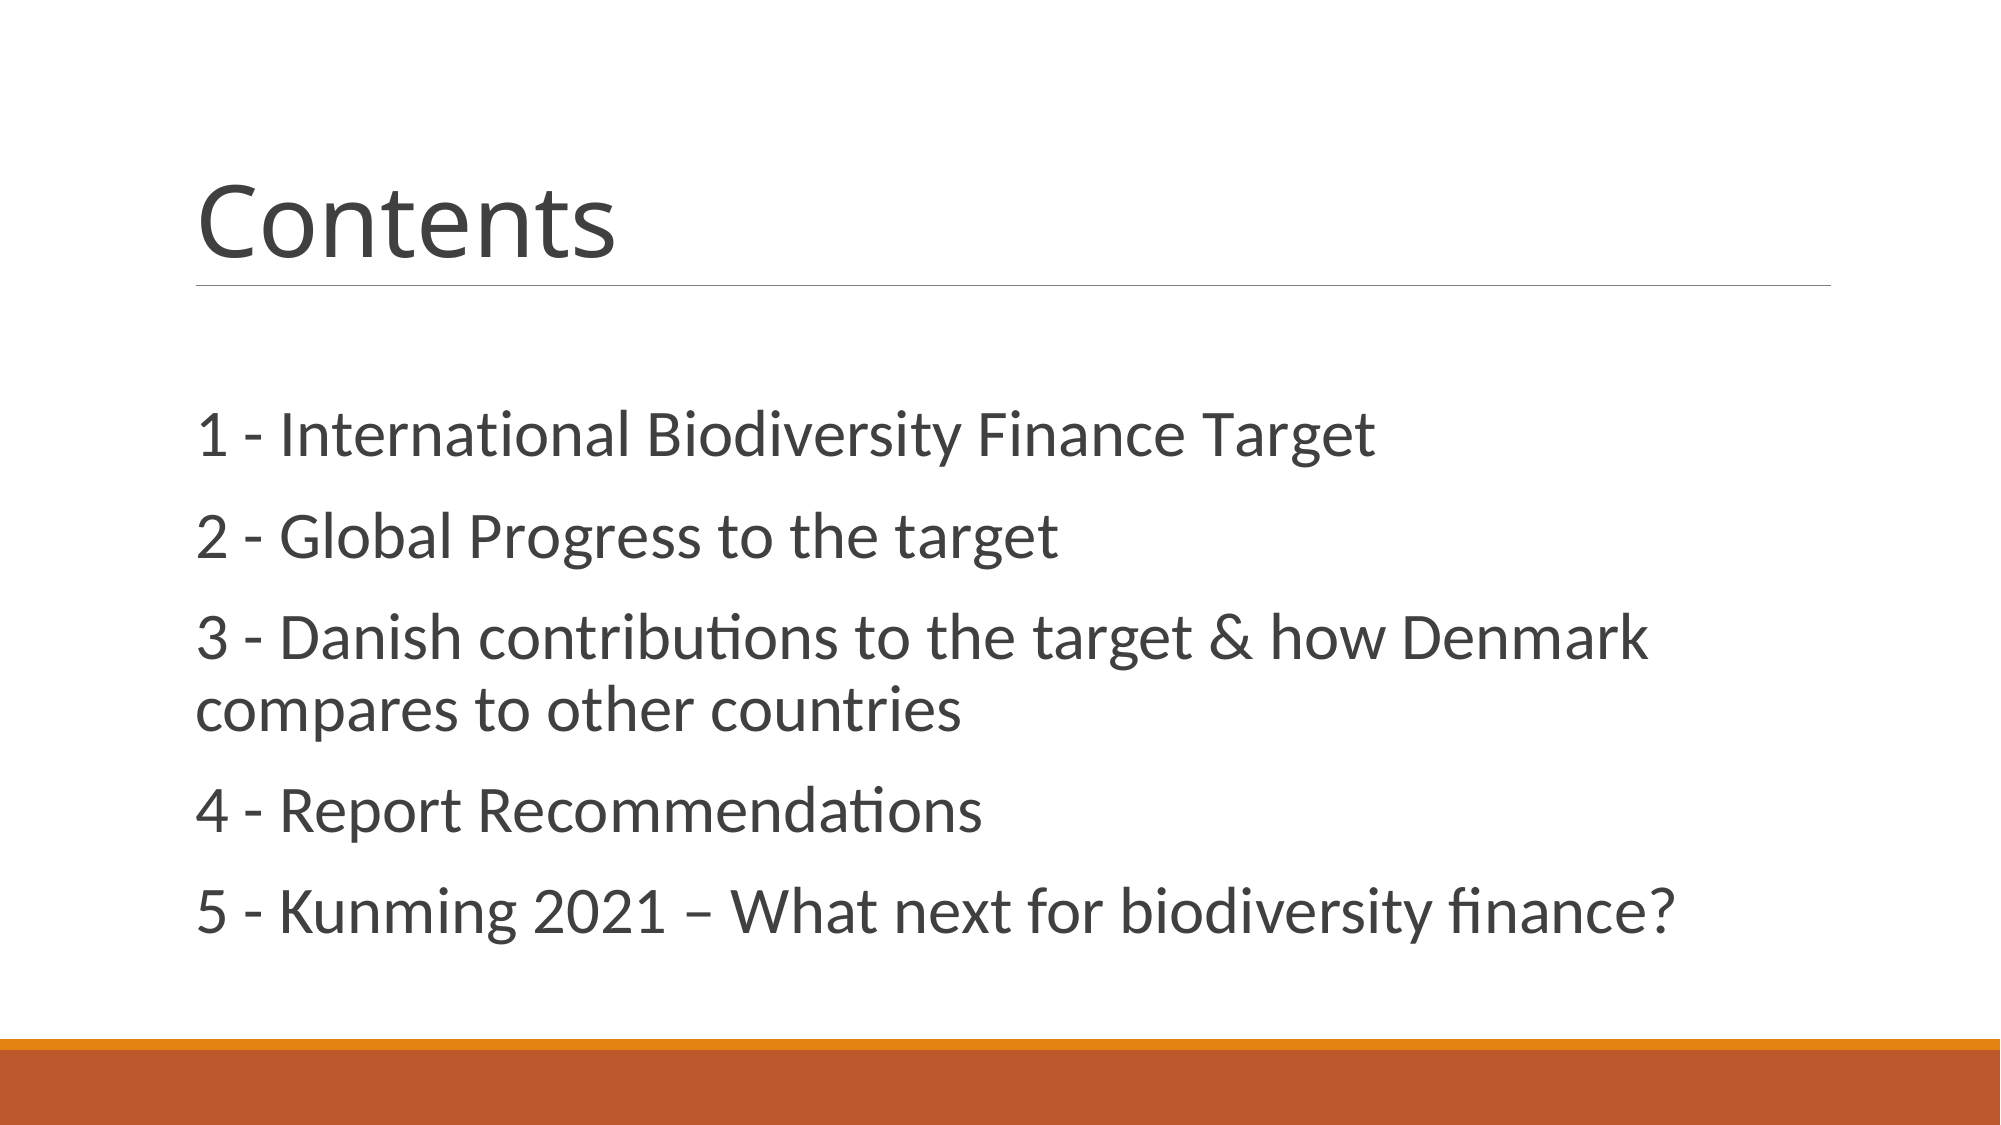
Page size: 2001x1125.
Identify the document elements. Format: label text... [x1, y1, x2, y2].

title Contents [180, 47, 1830, 285]
list 1 - International Biodiversity Finance Target 2 - Global Progress to the target 3 - Danish contributions to the target & how Denmark compares to other countries 4 - Report Recommendations 5 - Kunming 2021 – What next for biodiversity finance? [180, 391, 1830, 963]
